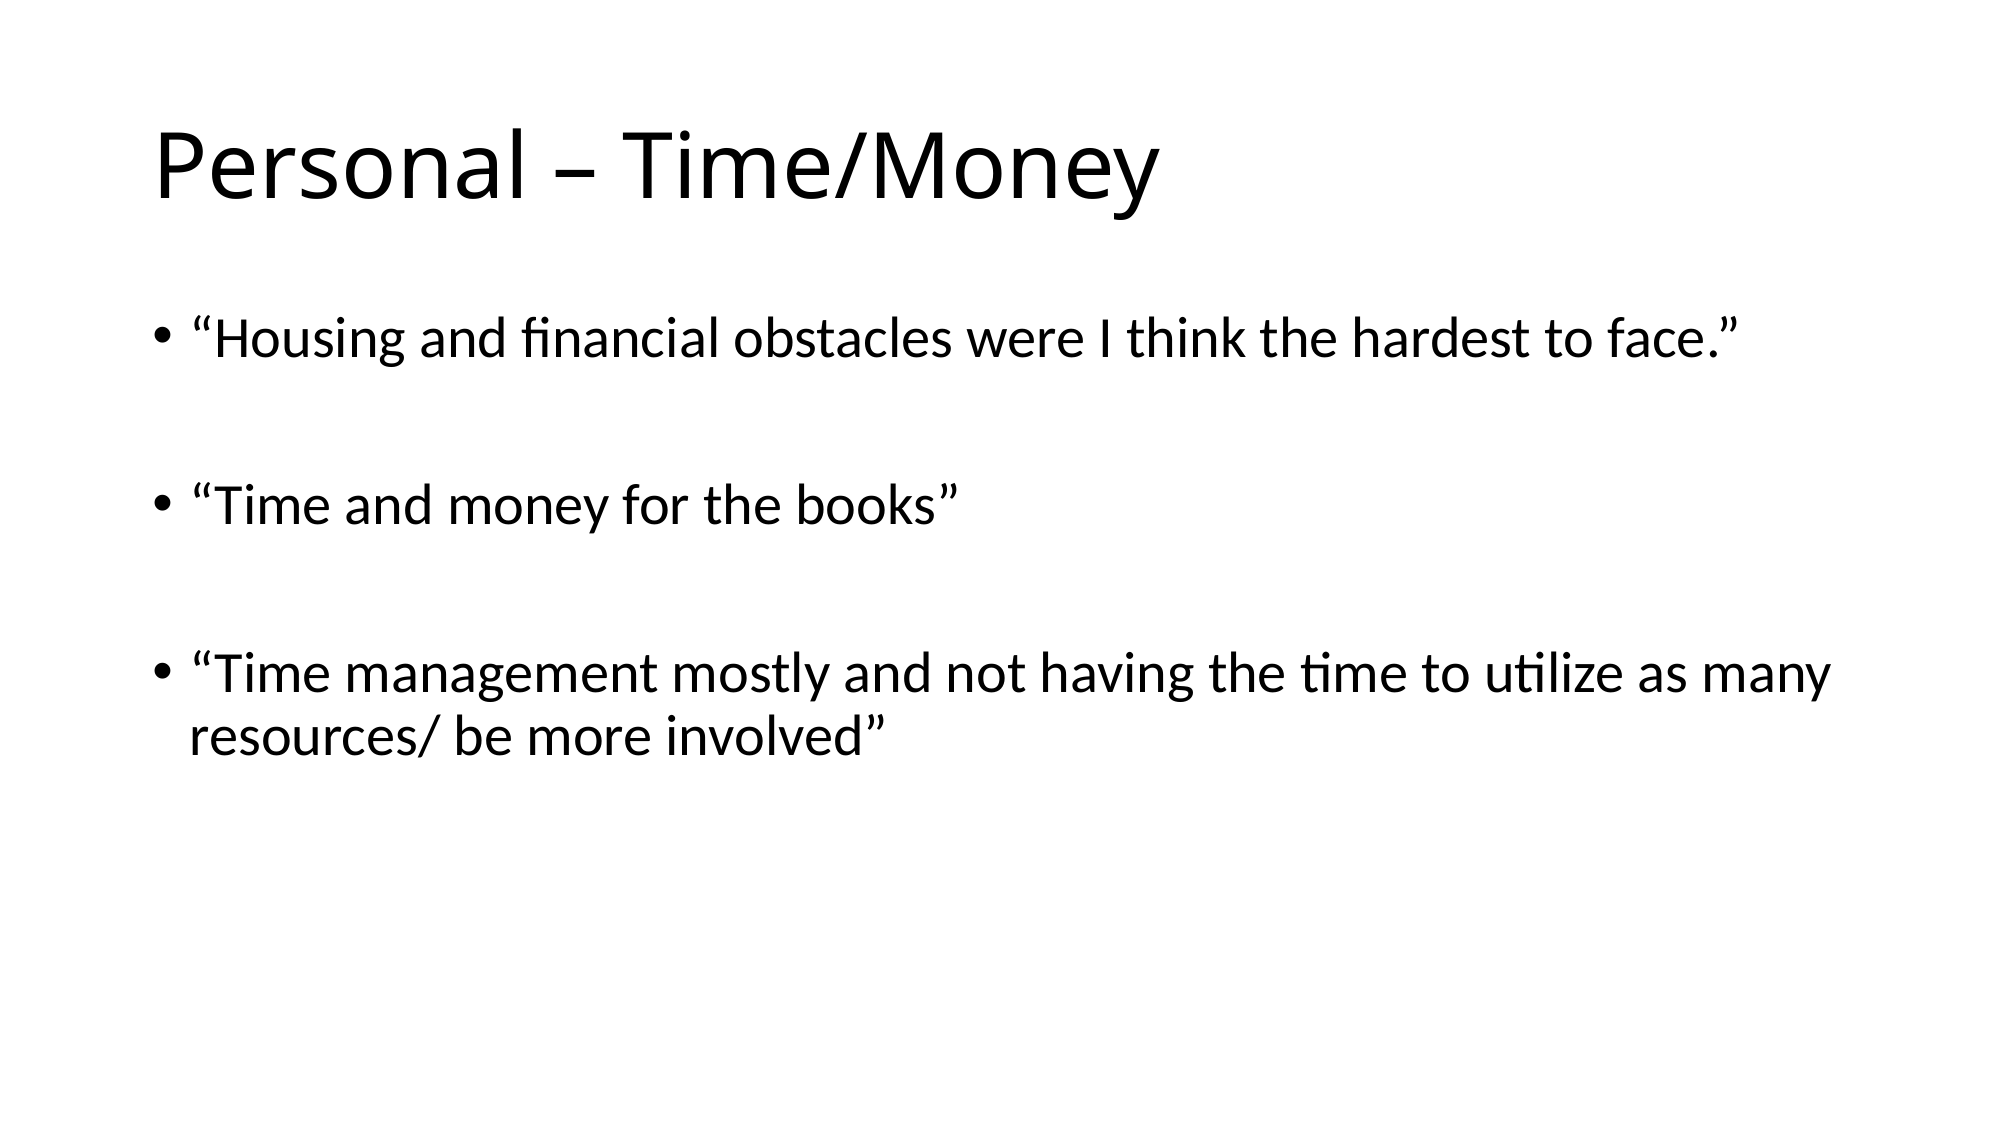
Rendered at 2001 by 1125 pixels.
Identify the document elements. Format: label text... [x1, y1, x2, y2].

list “Housing and financial obstacles were I think the hardest to face.” “Time and money for the books” “Time management mostly and not having the time to utilize as many resources/ be more involved” [137, 299, 1863, 1014]
title Personal – Time/Money [137, 59, 1863, 278]
